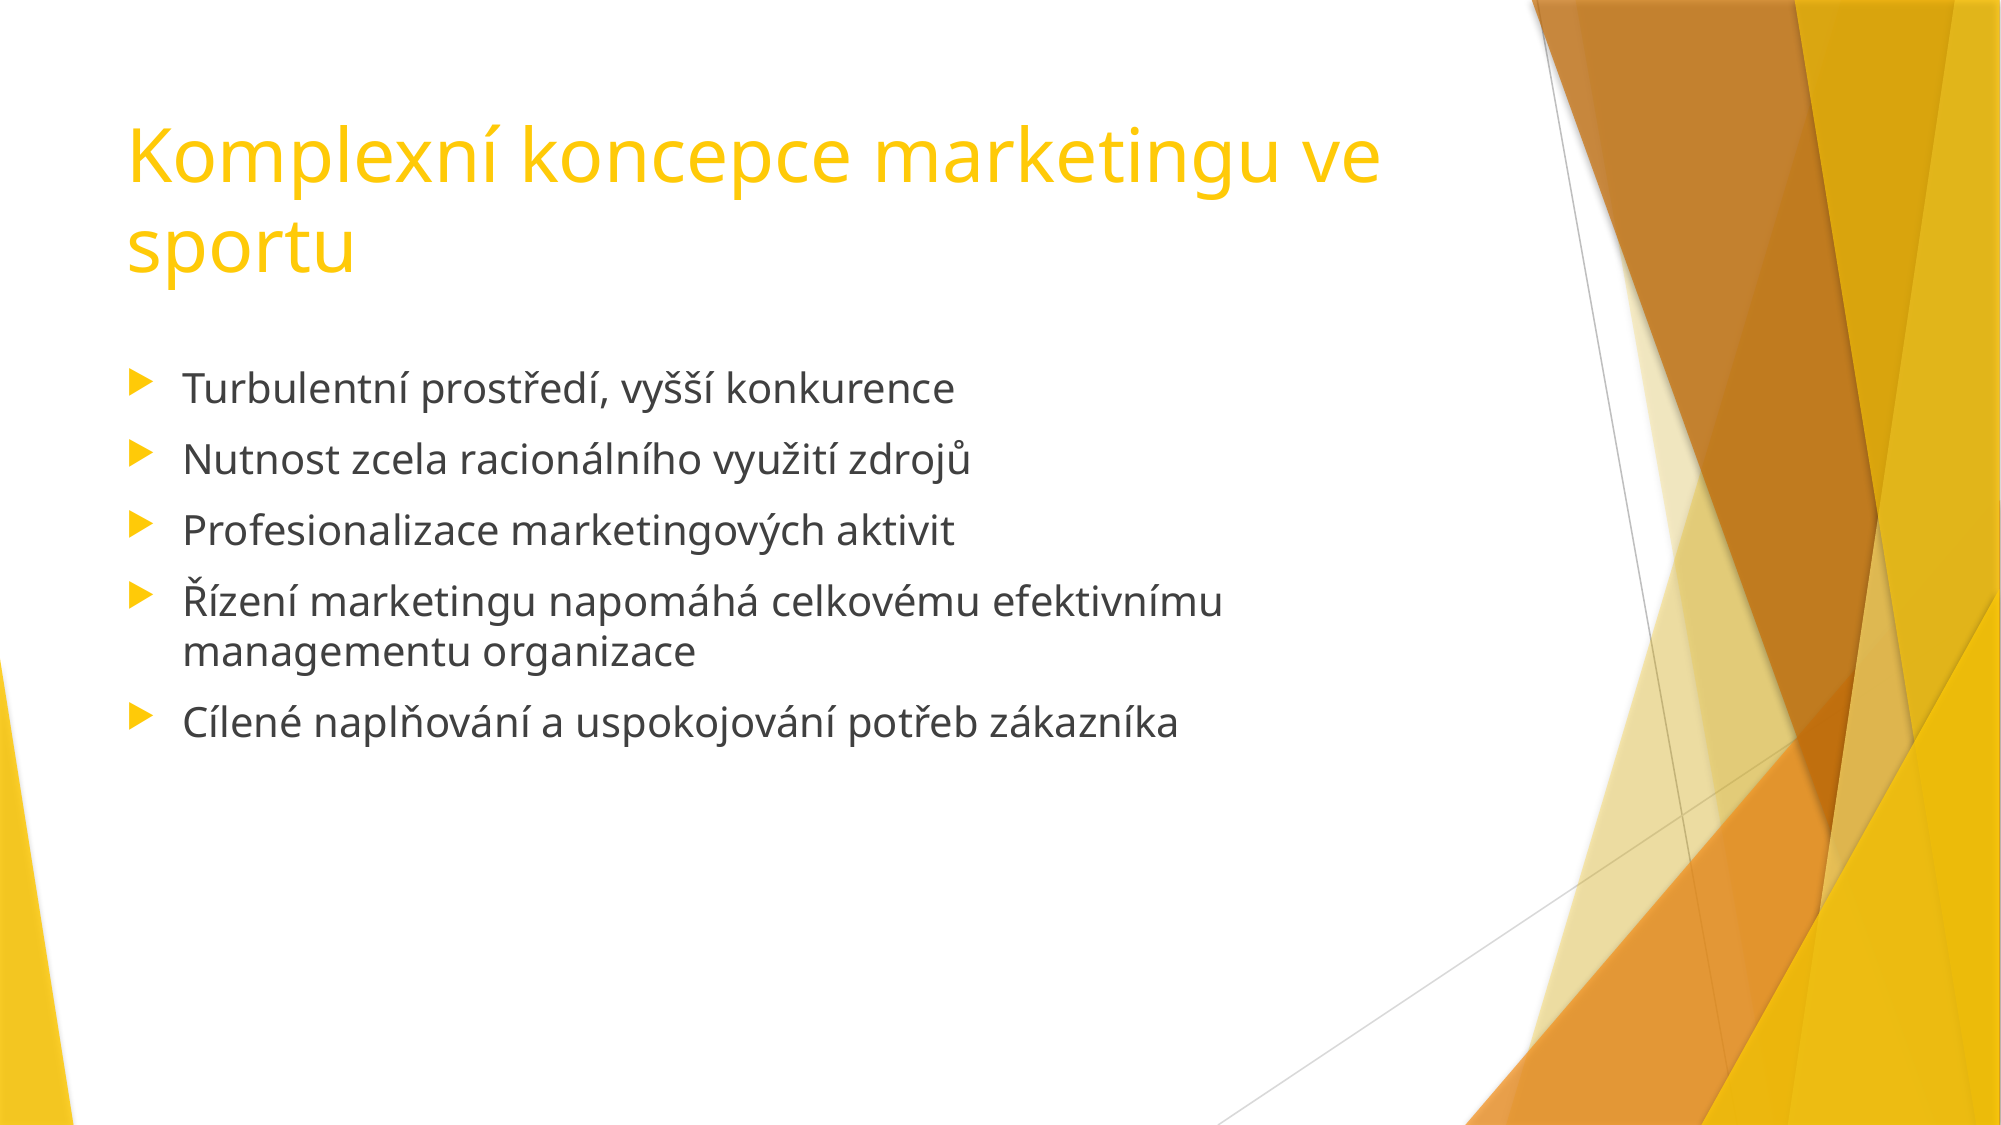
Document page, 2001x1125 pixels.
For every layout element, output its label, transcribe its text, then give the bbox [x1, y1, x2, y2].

title Komplexní koncepce marketingu ve sportu [111, 99, 1522, 317]
list Turbulentní prostředí, vyšší konkurence Nutnost zcela racionálního využití zdrojů Profesionalizace marketingových aktivit Řízení marketingu napomáhá celkovému efektivnímu managementu organizace Cílené naplňování a uspokojování potřeb zákazníka [111, 354, 1522, 992]
